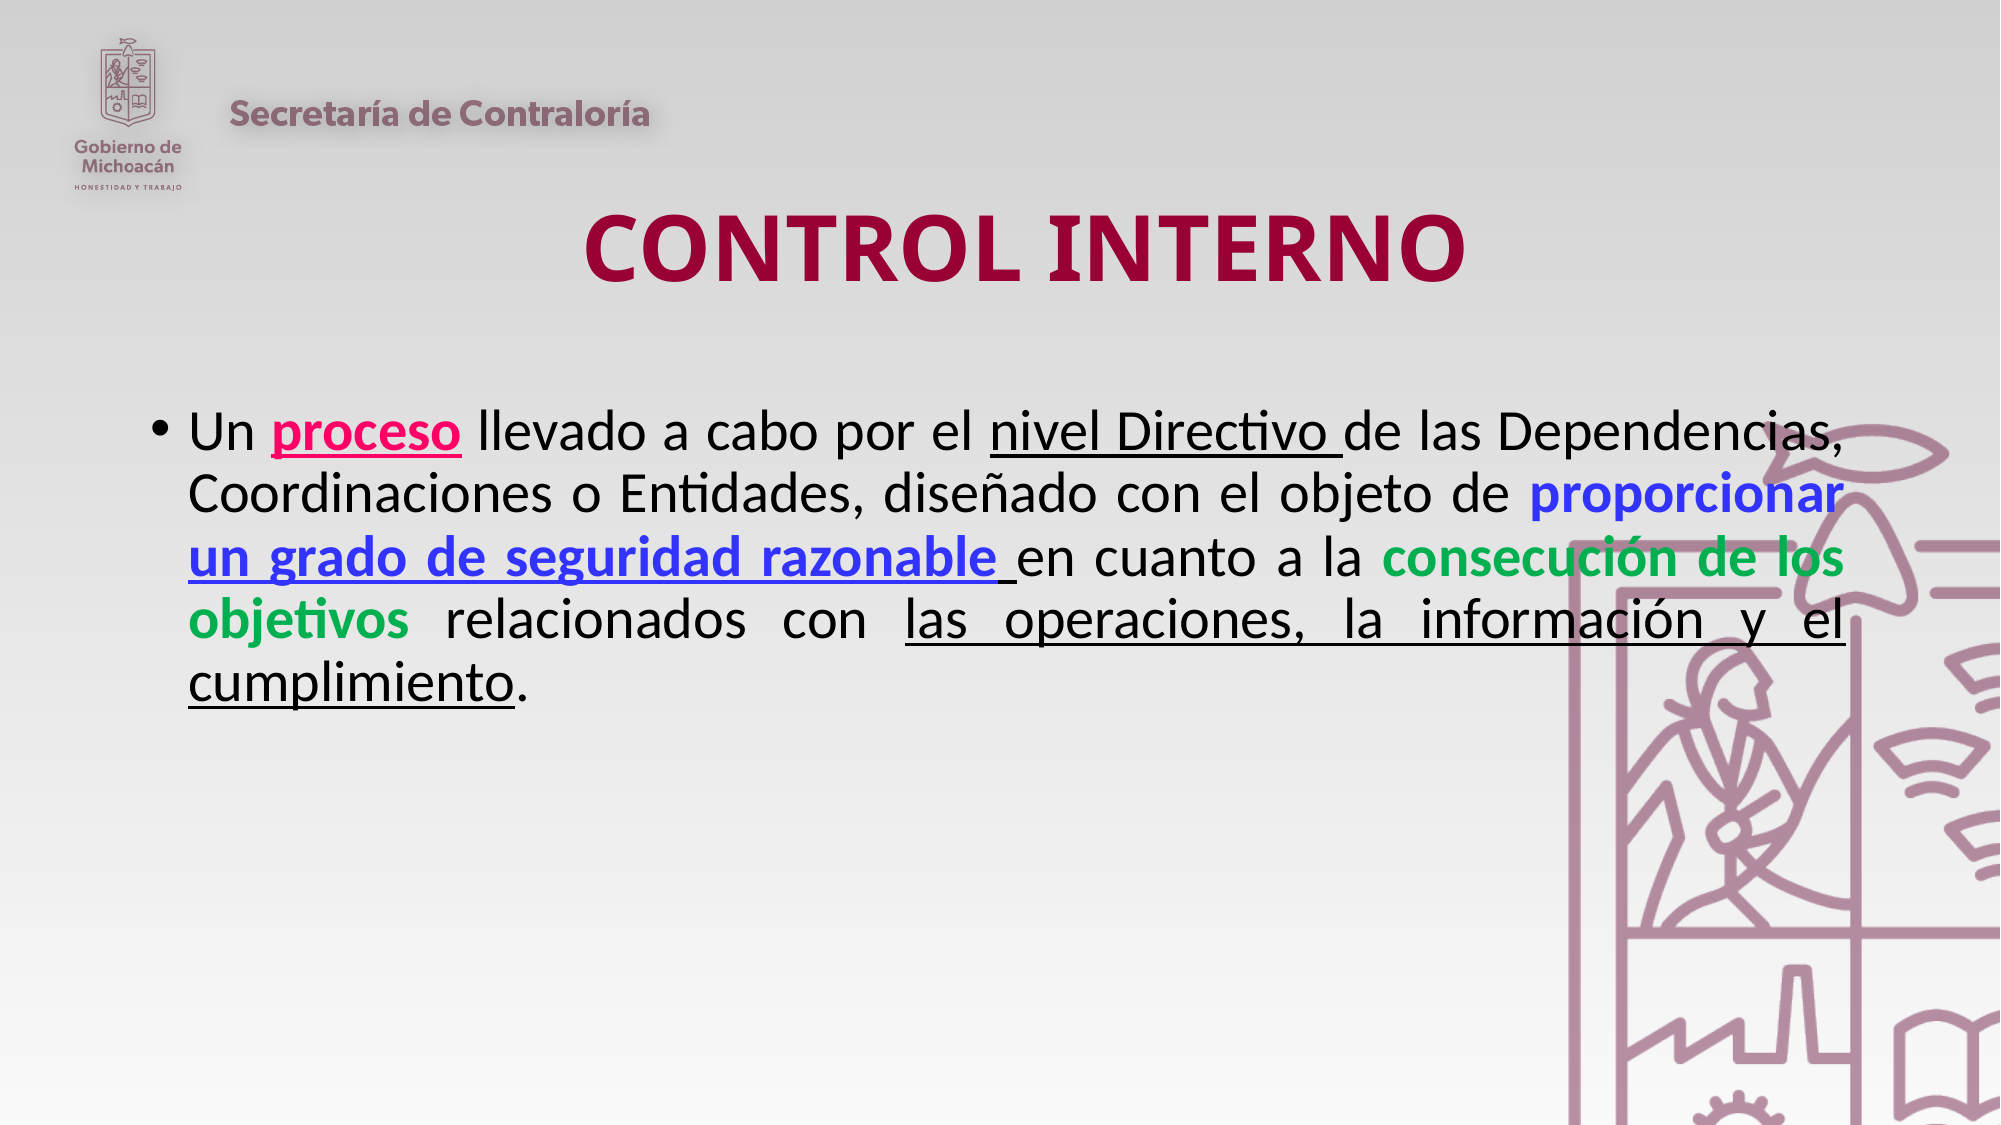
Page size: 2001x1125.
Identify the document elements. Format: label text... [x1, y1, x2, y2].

title CONTROL INTERNO [104, 140, 1948, 364]
list Un proceso llevado a cabo por el nivel Directivo de las Dependencias, Coordinaciones o Entidades, diseñado con el objeto de proporcionar un grado de seguridad razonable en cuanto a la consecución de los objetivos relacionados con las operaciones, la información y el cumplimiento. [135, 392, 1861, 1106]
